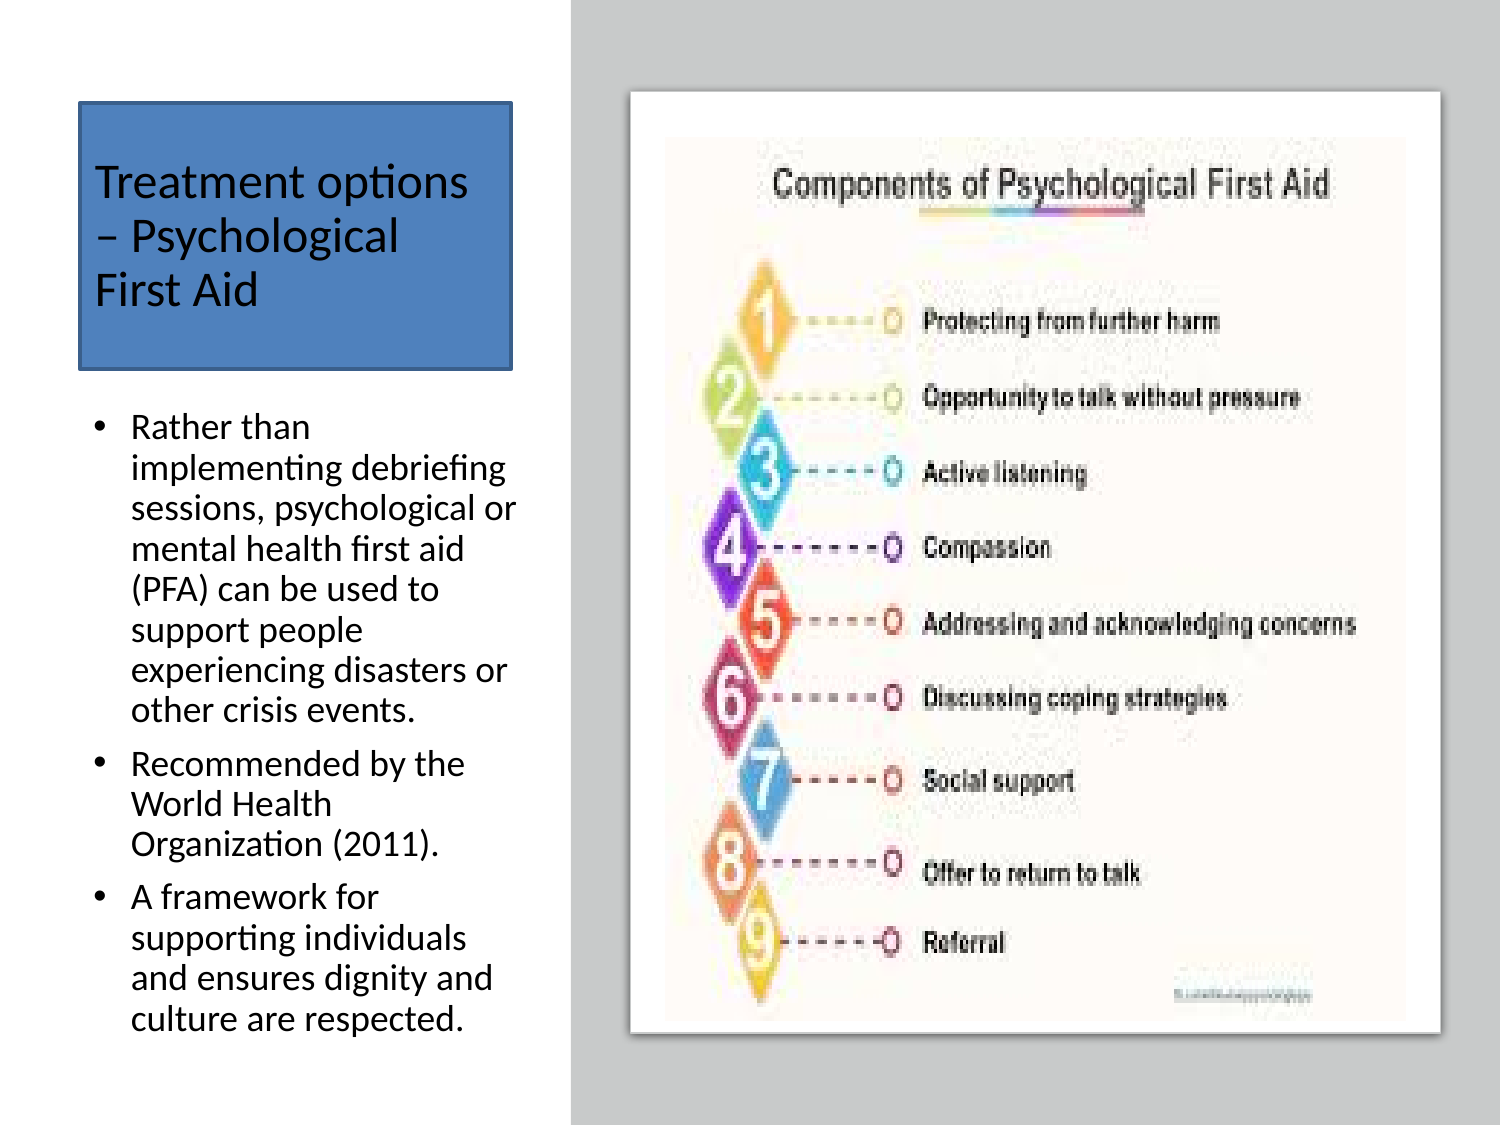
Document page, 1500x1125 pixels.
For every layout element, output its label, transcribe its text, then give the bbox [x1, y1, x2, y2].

picture [664, 136, 1406, 1022]
text_box Rather than implementing debriefing sessions, psychological or mental health first aid (PFA) can be used to support people experiencing disasters or other crisis events. Recommended by the World Health Organization (2011). A framework for supporting individuals and ensures dignity and culture are respected. [59, 399, 536, 1083]
text_box [569, 0, 1500, 1125]
text_box [628, 89, 1443, 1035]
text_box Treatment options – Psychological First Aid [78, 101, 513, 371]
